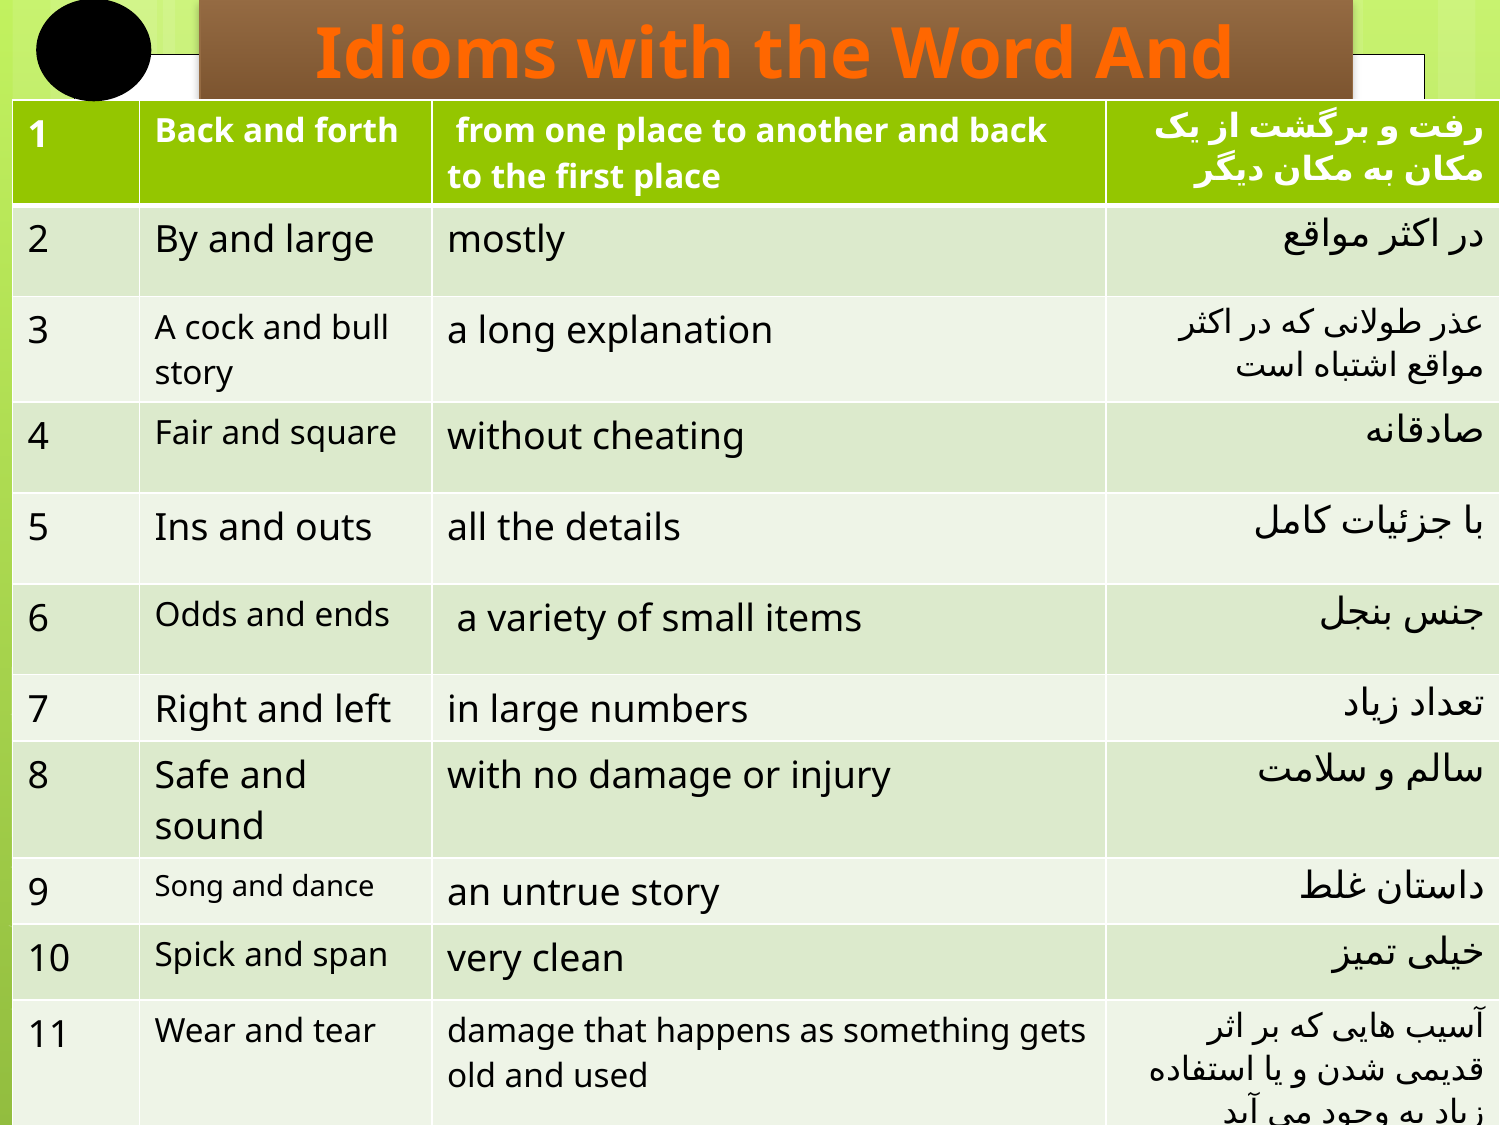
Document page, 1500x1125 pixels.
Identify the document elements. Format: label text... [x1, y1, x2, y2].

table_header 1 [13, 101, 139, 203]
table_header رفت و برگشت از یک مکان به مکان دیگر [1107, 101, 1499, 203]
table_cell an untrue story [433, 859, 1105, 923]
table_cell 5 [13, 494, 139, 583]
table_cell Safe and sound [140, 742, 431, 857]
table_cell By and large [140, 208, 431, 296]
table_cell with no damage or injury [433, 742, 1105, 857]
table_header from one place to another and back to the first place [433, 101, 1105, 203]
table_cell صادقانه [1107, 403, 1499, 492]
table_cell without cheating [433, 403, 1105, 492]
table_header Back and forth [140, 101, 431, 203]
table_cell داستان غلط [1107, 859, 1499, 923]
table_cell خیلی تمیز [1107, 925, 1499, 999]
table_cell آسیب هایی که بر اثر قدیمی شدن و یا استفاده زیاد به وجود می آید [1107, 1001, 1499, 1125]
table_cell Wear and tear [140, 1001, 431, 1125]
table_cell 11 [13, 1001, 139, 1125]
title Idioms with the Word And [199, 0, 1353, 99]
table_cell all the details [433, 494, 1105, 583]
table_cell در اکثر مواقع [1107, 208, 1499, 296]
table_cell a long explanation [433, 297, 1105, 401]
table_cell a variety of small items [433, 585, 1105, 674]
text_box [36, 0, 152, 102]
table_cell mostly [433, 208, 1105, 296]
table_cell Spick and span [140, 925, 431, 999]
table_cell 4 [13, 403, 139, 492]
table_cell 8 [13, 742, 139, 857]
table_cell Right and left [140, 675, 431, 740]
table_cell جنس بنجل [1107, 585, 1499, 674]
table_cell A cock and bull story [140, 297, 431, 401]
table_cell Odds and ends [140, 585, 431, 674]
table_cell تعداد زیاد [1107, 675, 1499, 740]
table_cell Ins and outs [140, 494, 431, 583]
table_cell عذر طولانی که در اکثر مواقع اشتباه است [1107, 297, 1499, 401]
table_cell با جزئیات کامل [1107, 494, 1499, 583]
table_cell 3 [13, 297, 139, 401]
table_cell Song and dance [140, 859, 431, 923]
table_cell 6 [13, 585, 139, 674]
table_cell 2 [13, 208, 139, 296]
table_cell Fair and square [140, 403, 431, 492]
table_cell 7 [13, 675, 139, 740]
table_cell very clean [433, 925, 1105, 999]
table_cell damage that happens as something gets old and used [433, 1001, 1105, 1125]
table_cell 9 [13, 859, 139, 923]
table_cell سالم و سلامت [1107, 742, 1499, 857]
table_cell in large numbers [433, 675, 1105, 740]
table_cell 10 [13, 925, 139, 999]
